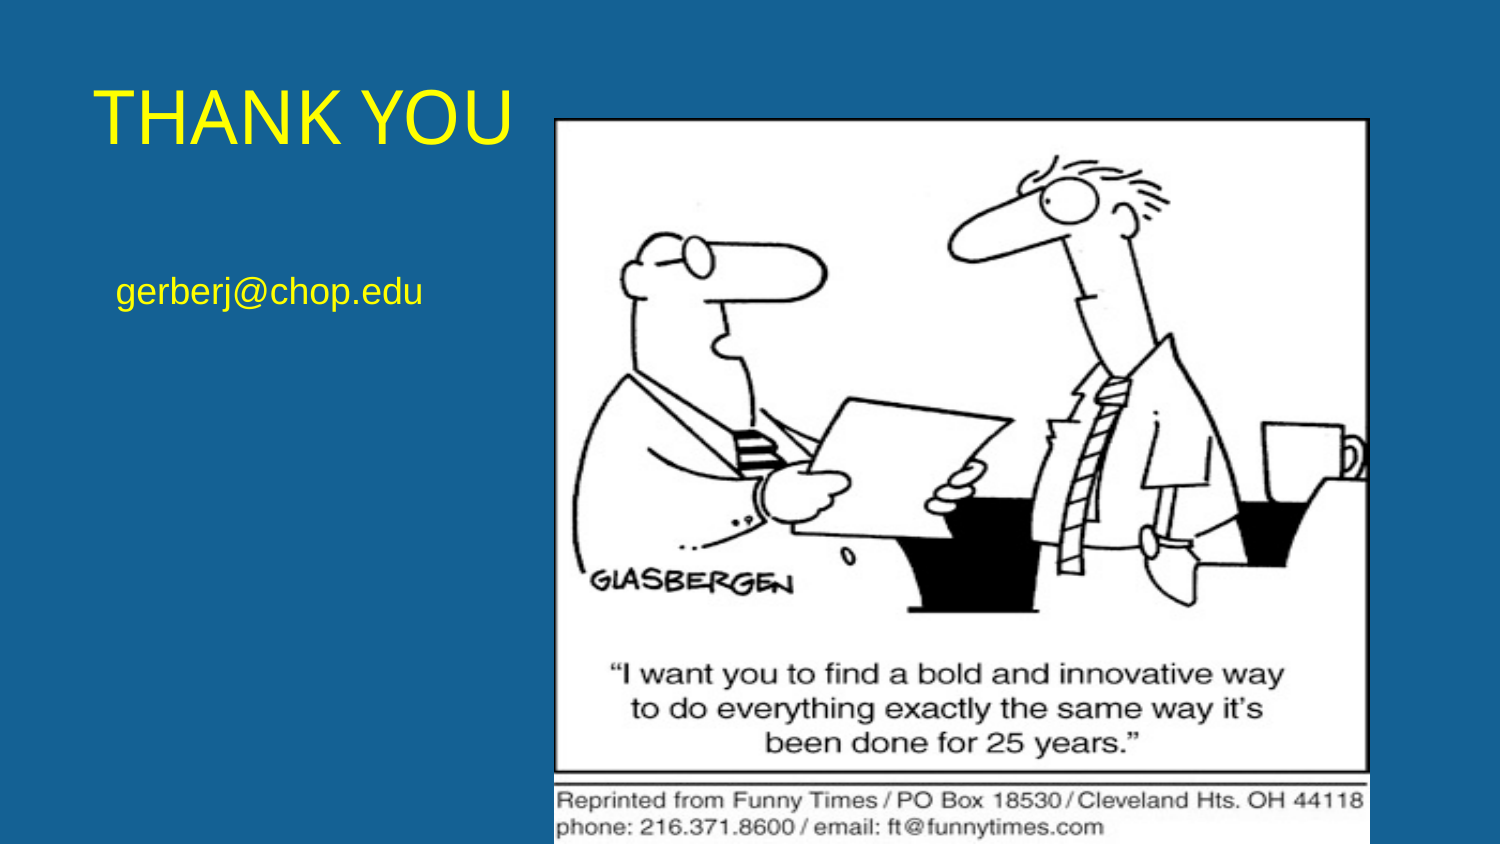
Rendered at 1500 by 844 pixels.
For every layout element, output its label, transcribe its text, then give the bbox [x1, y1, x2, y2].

text_box Thank you [82, 43, 1411, 166]
text_box gerberj@chop.edu [100, 259, 439, 319]
picture [554, 118, 1370, 844]
